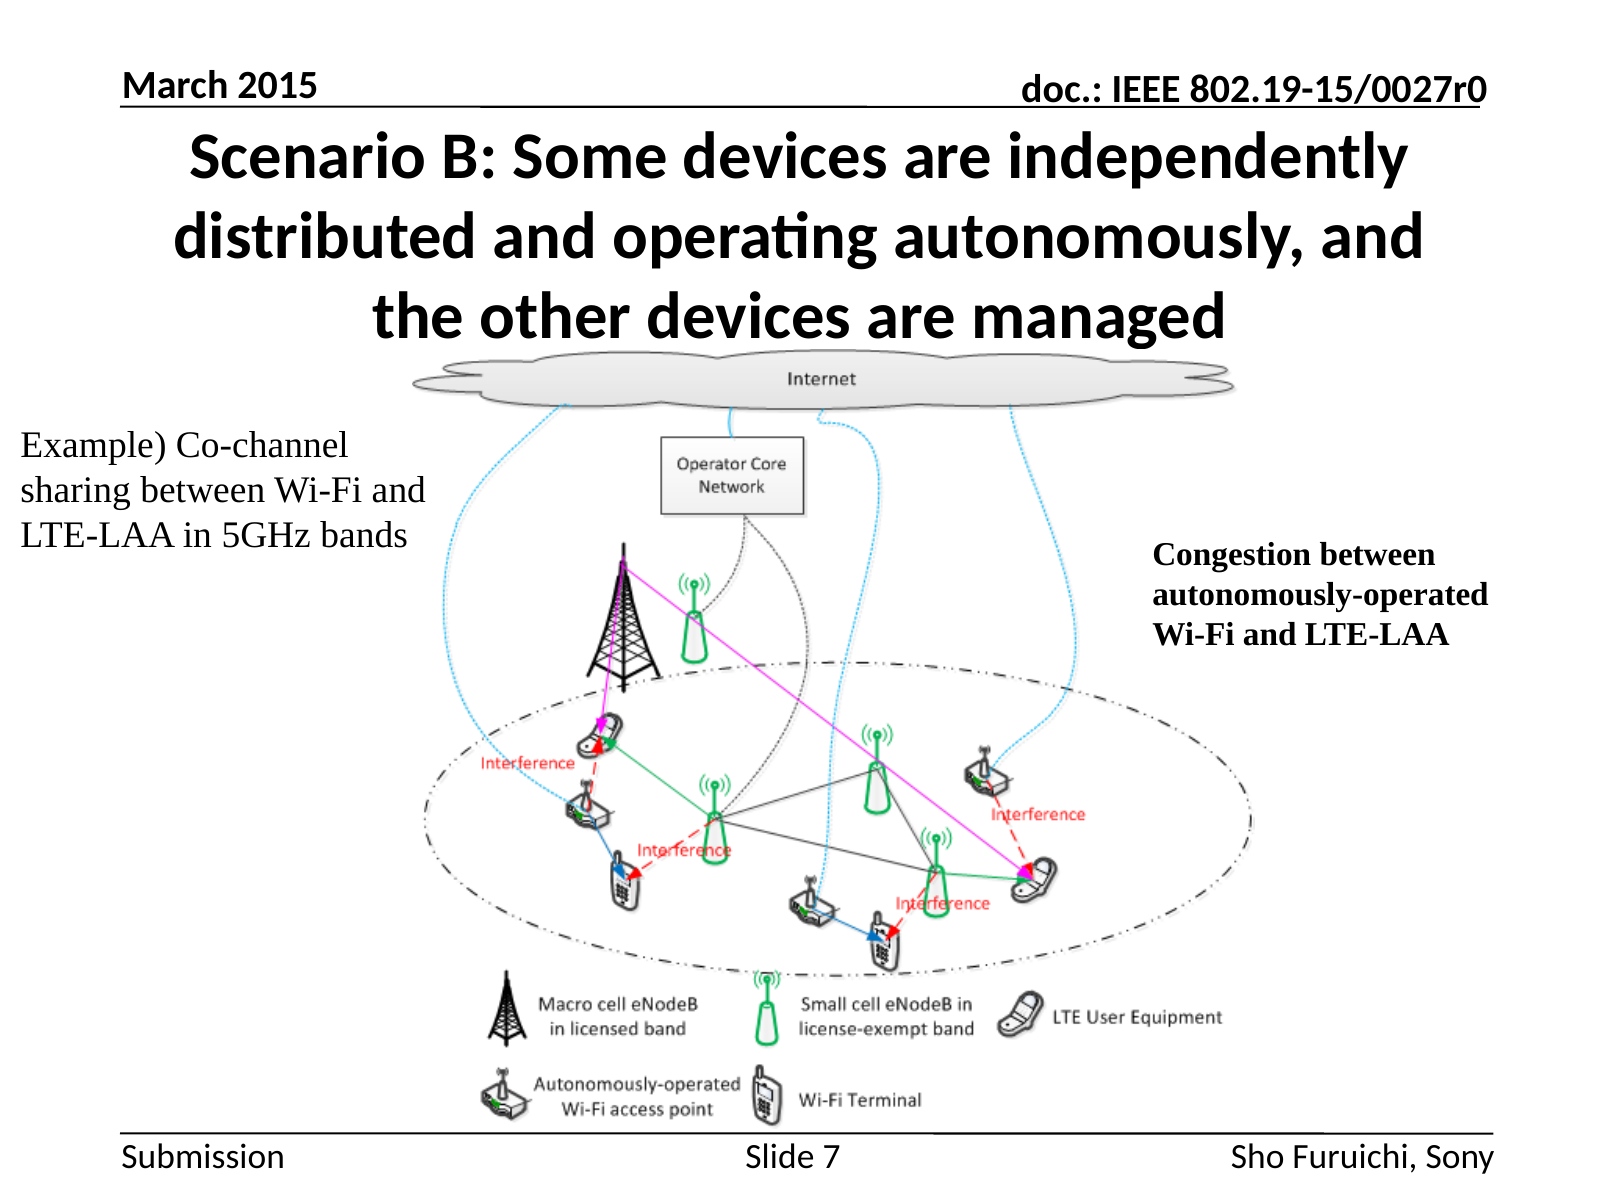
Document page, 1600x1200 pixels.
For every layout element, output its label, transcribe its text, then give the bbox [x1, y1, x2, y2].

slide_number Slide 7 [733, 1137, 854, 1197]
title Scenario B: Some devices are independently distributed and operating autonomously, and the other devices are managed [119, 138, 1480, 326]
footer Sho Furuichi, Sony [937, 1132, 1495, 1174]
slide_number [121, 58, 451, 107]
text_box Congestion between autonomously-operated Wi-Fi and LTE-LAA [1259, 524, 1538, 660]
picture [412, 349, 1255, 1129]
text_box Example) Co-channel sharing between Wi-Fi and LTE-LAA in 5GHz bands [5, 412, 407, 563]
